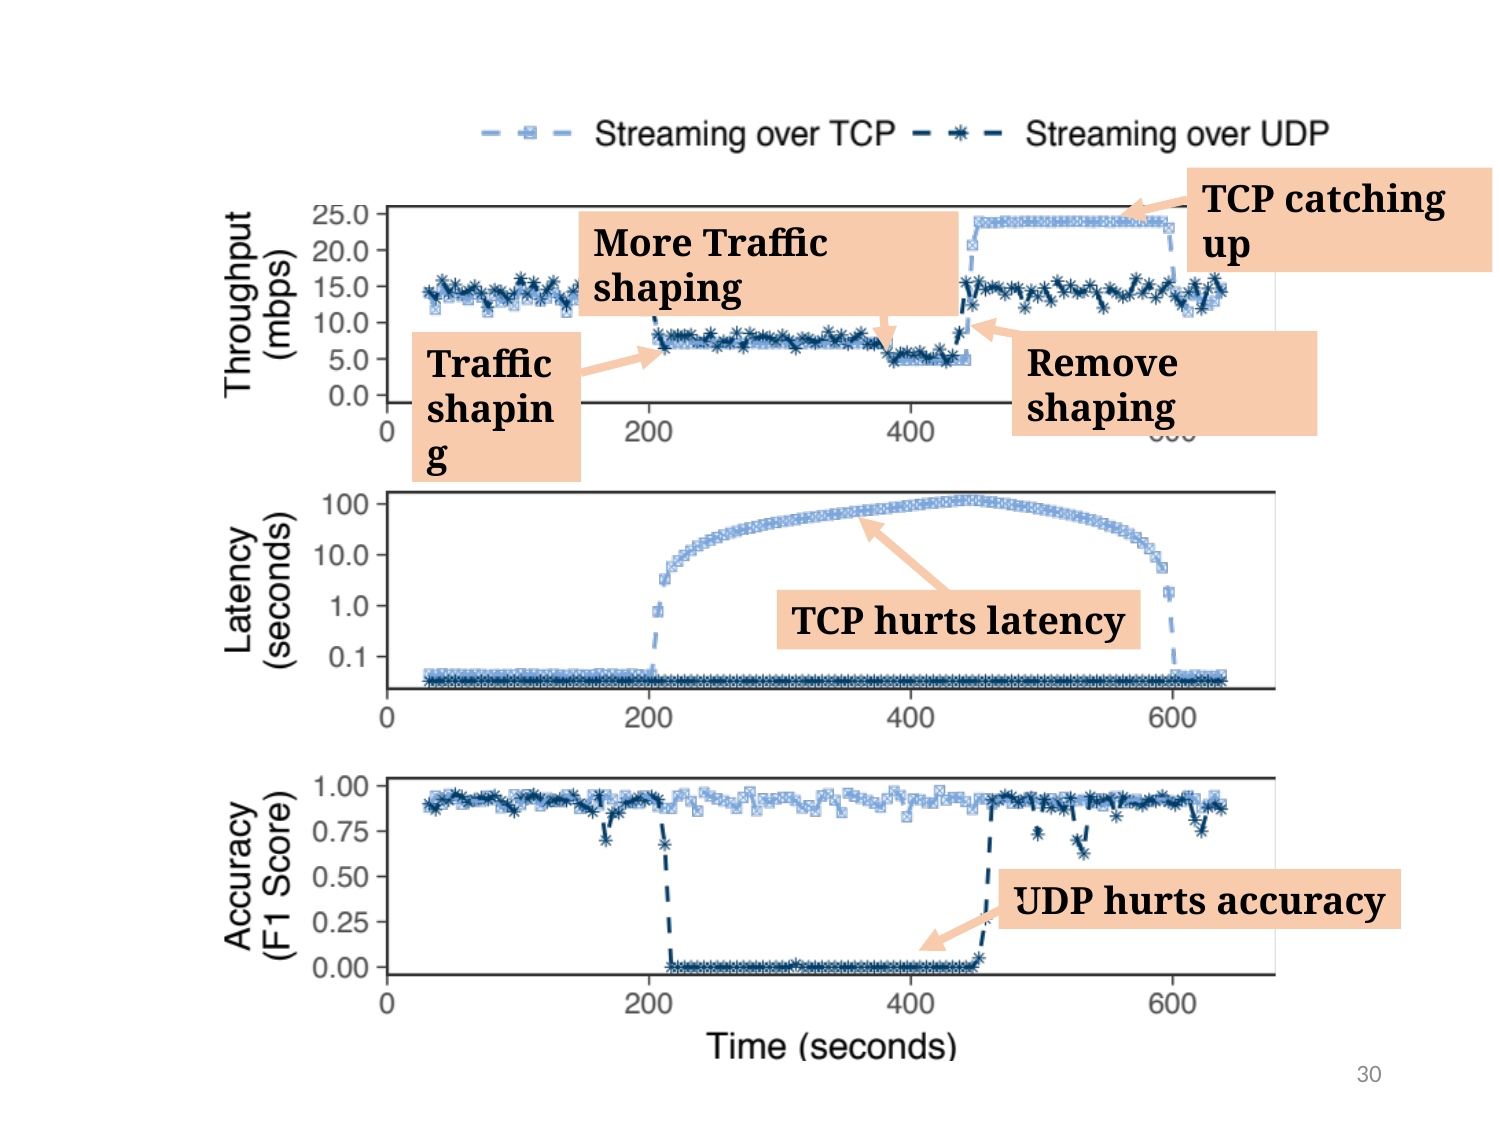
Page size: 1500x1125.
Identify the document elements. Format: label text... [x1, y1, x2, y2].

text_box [151, 16, 1188, 173]
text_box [412, 332, 664, 439]
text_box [969, 325, 1318, 392]
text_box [578, 211, 959, 352]
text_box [1119, 167, 1493, 229]
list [224, 471, 1276, 1061]
slide_number 30 [1059, 1042, 1397, 1103]
picture [224, 205, 1276, 471]
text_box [797, 516, 1120, 651]
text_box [918, 869, 1379, 951]
picture [1188, 58, 1350, 164]
